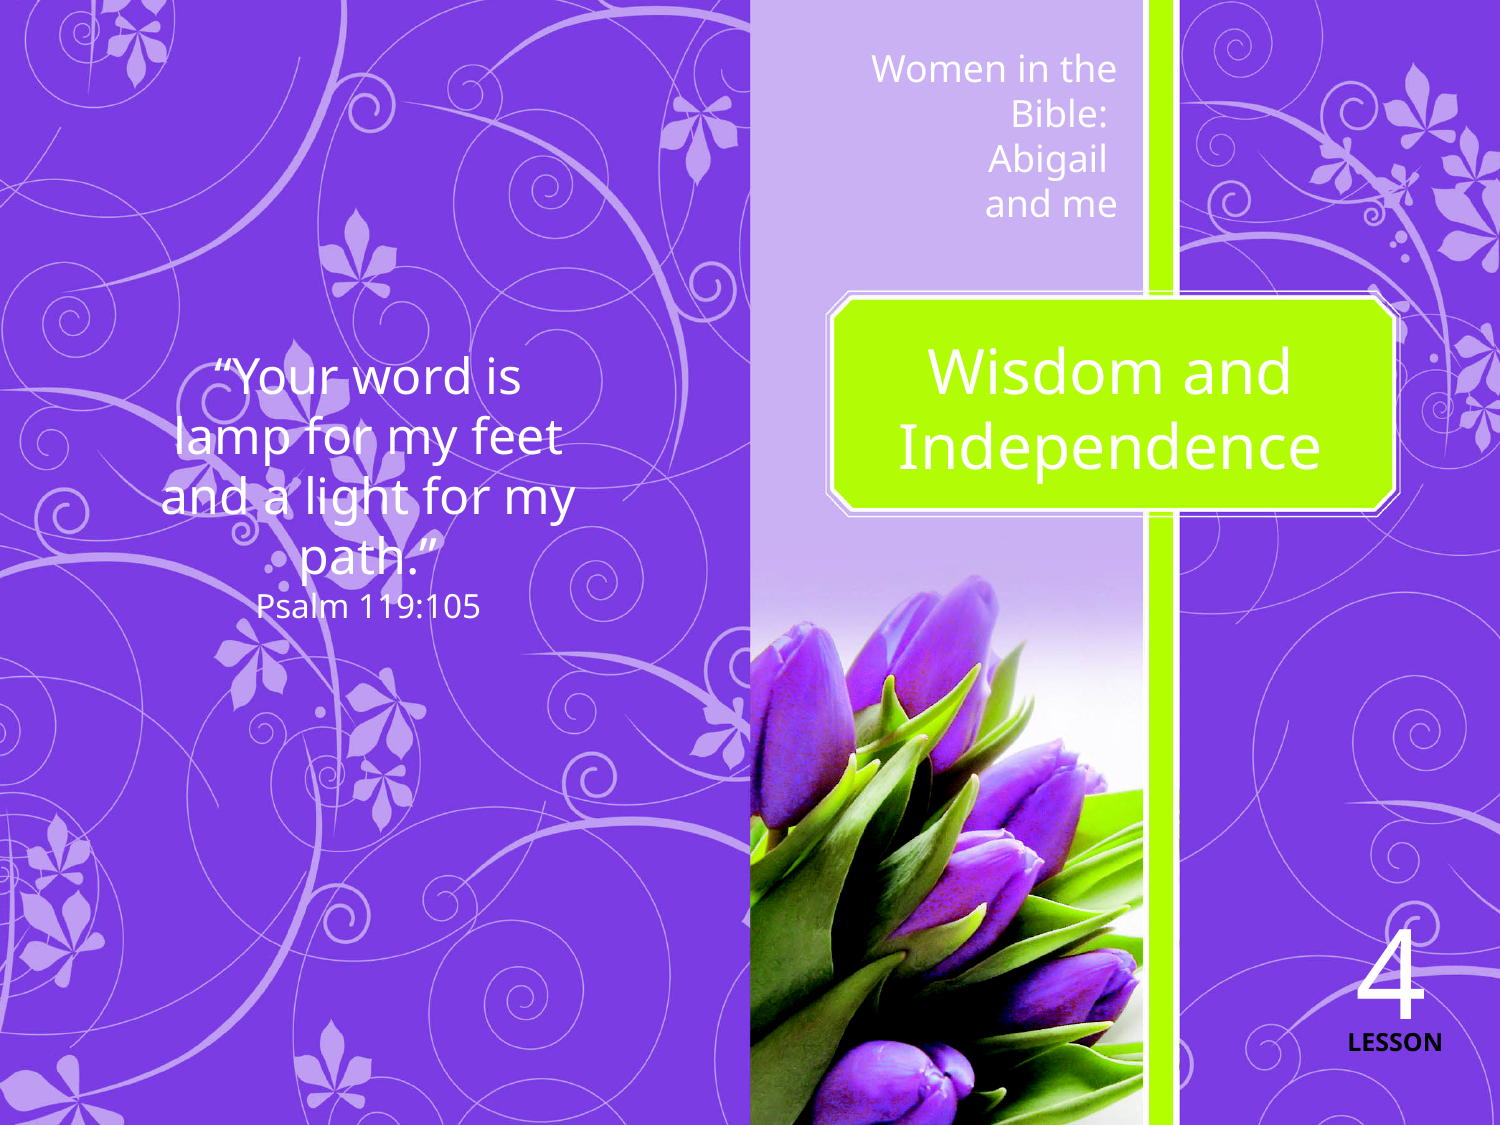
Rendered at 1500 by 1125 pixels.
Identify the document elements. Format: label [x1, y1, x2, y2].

picture [0, 0, 1500, 1125]
text_box [1287, 887, 1496, 1058]
